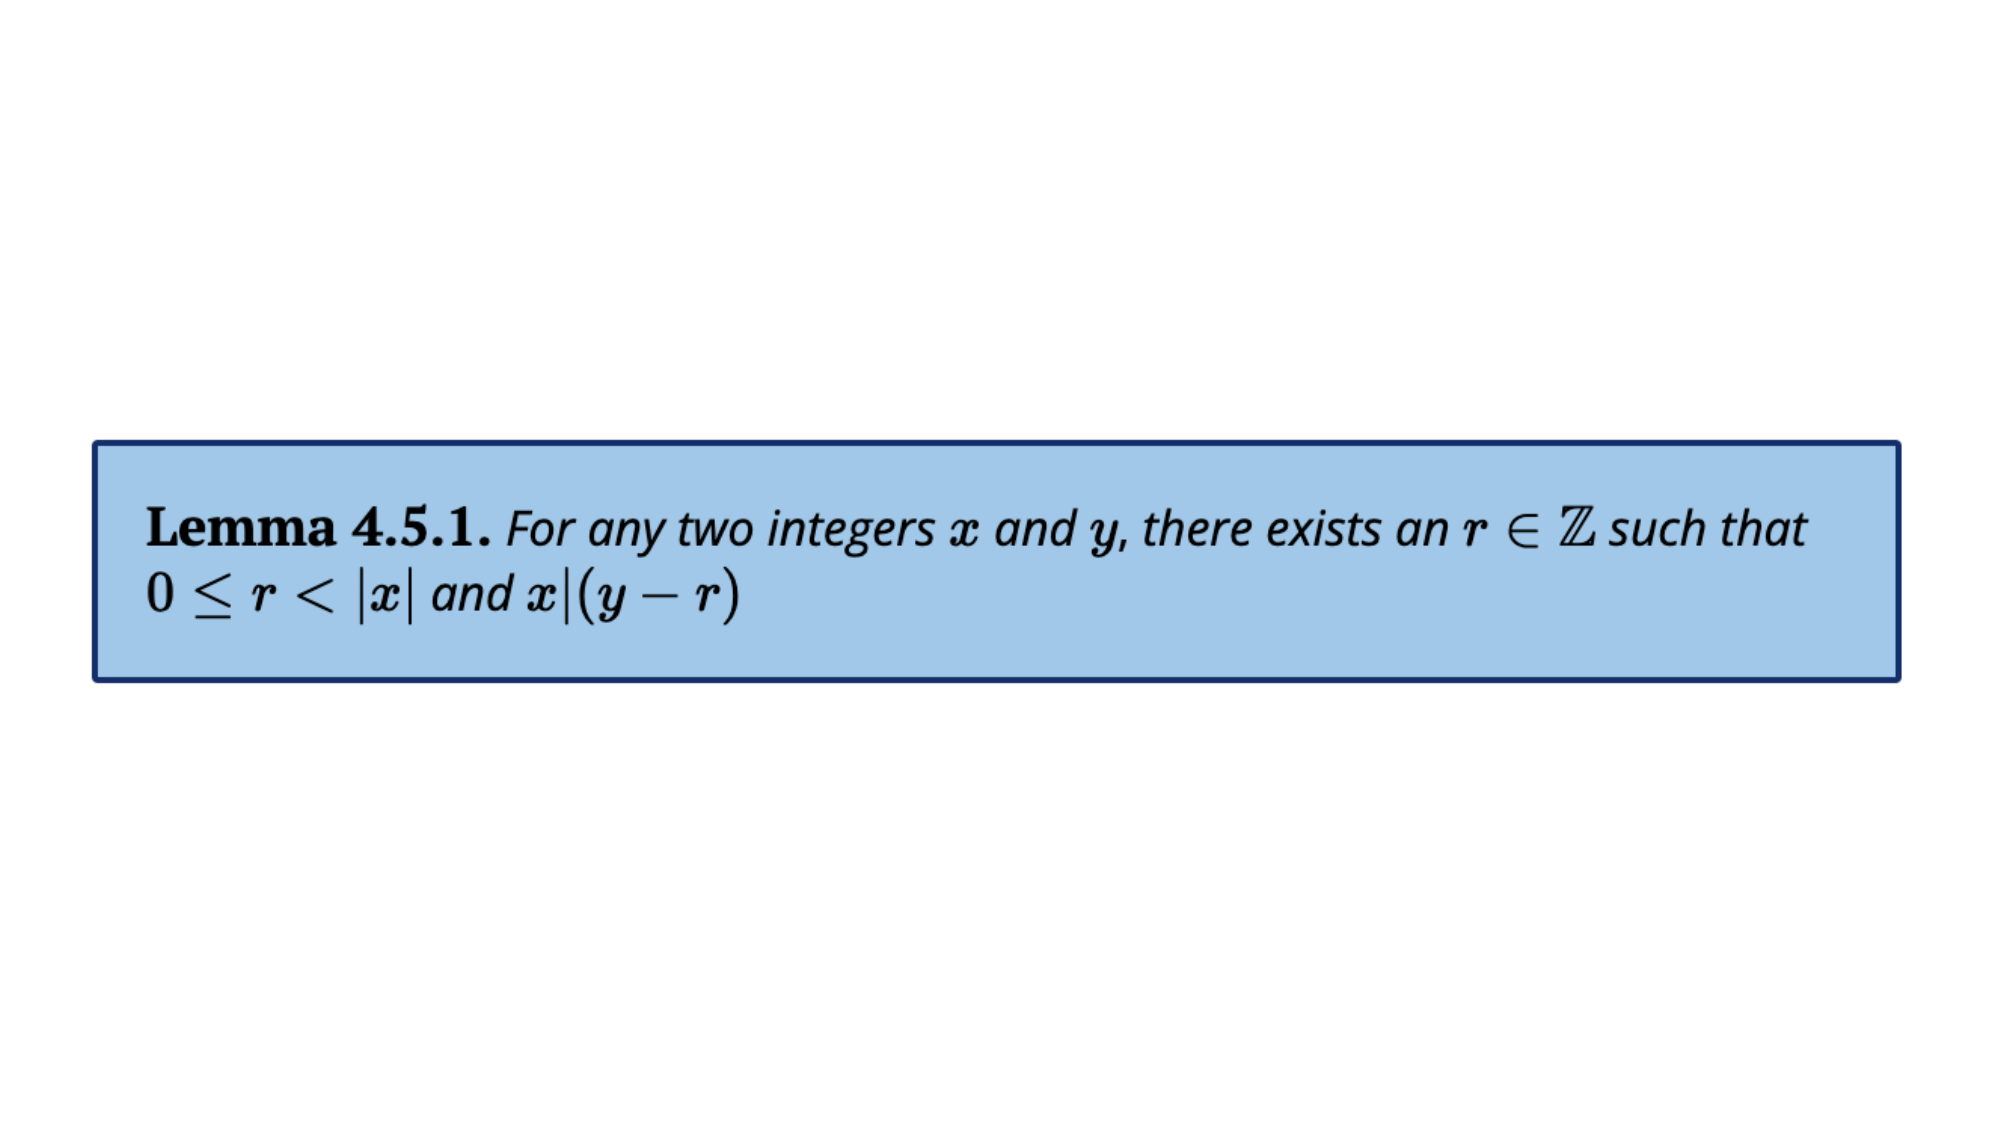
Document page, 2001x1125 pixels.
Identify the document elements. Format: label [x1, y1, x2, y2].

picture [70, 418, 1930, 707]
